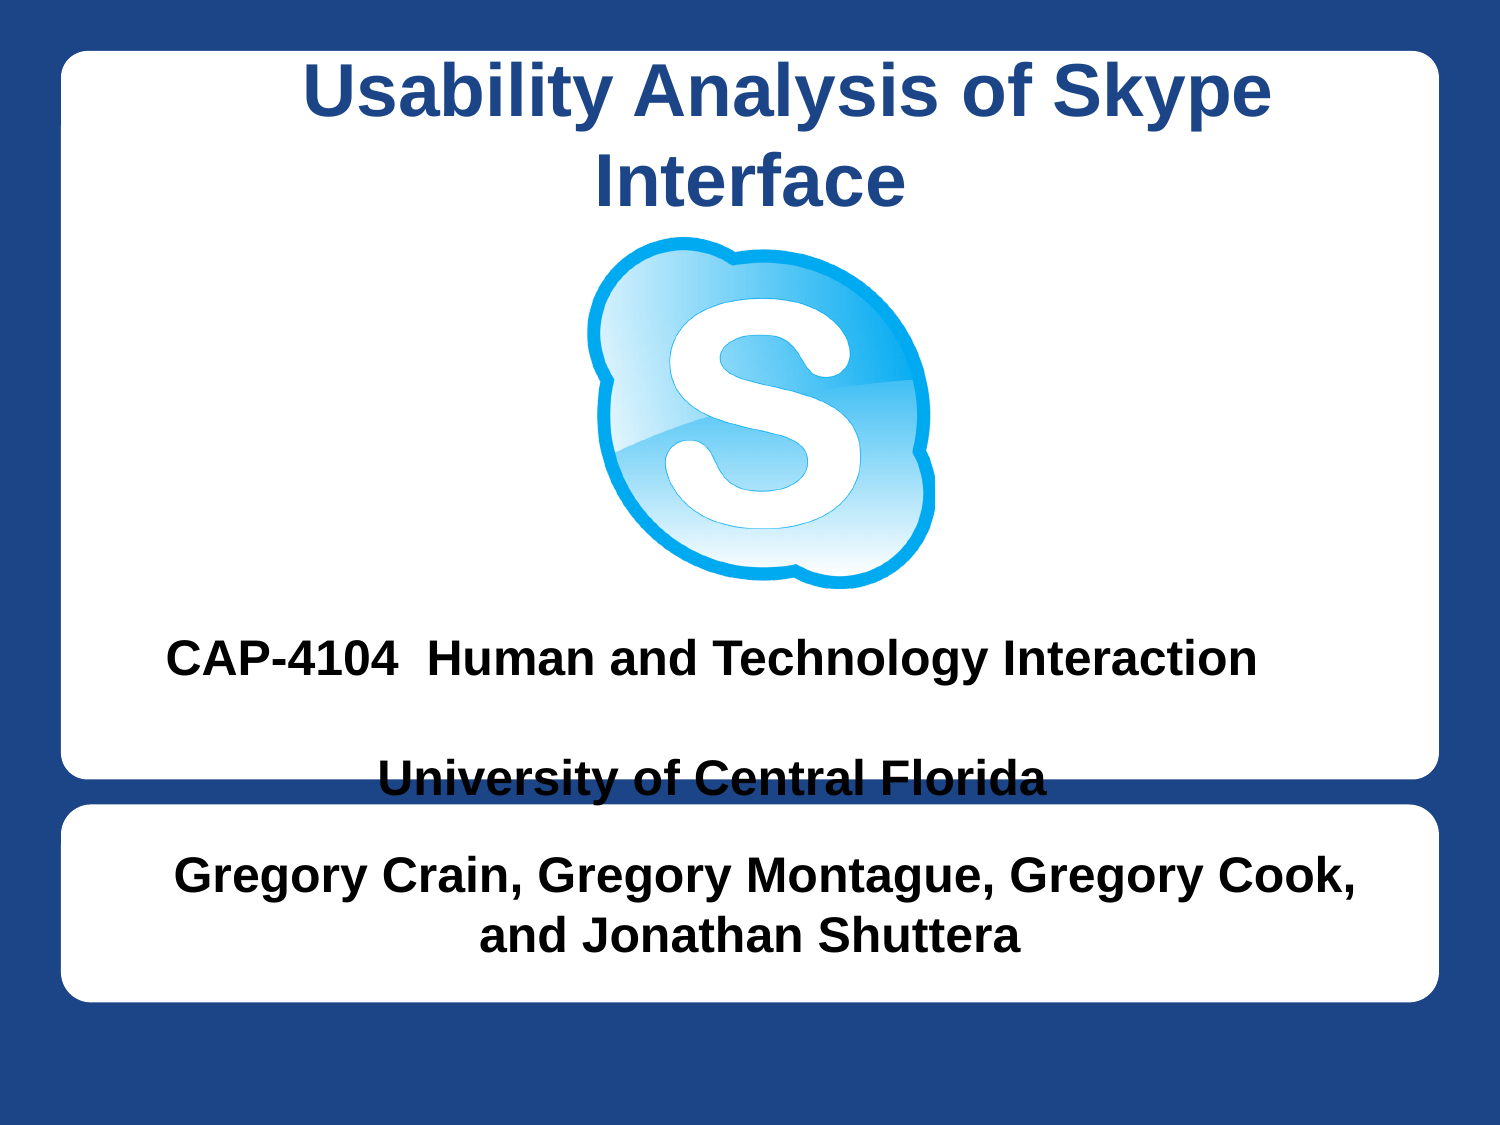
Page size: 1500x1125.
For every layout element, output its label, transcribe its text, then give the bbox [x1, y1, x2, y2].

title Usability Analysis of Skype Interface [62, 75, 1440, 237]
subtitle Gregory Crain, Gregory Montague, Gregory Cook, and Jonathan Shuttera [112, 852, 1388, 954]
text_box CAP-4104 Human and Technology Interaction University of Central Florida [34, 550, 1390, 776]
text_box [587, 237, 936, 550]
